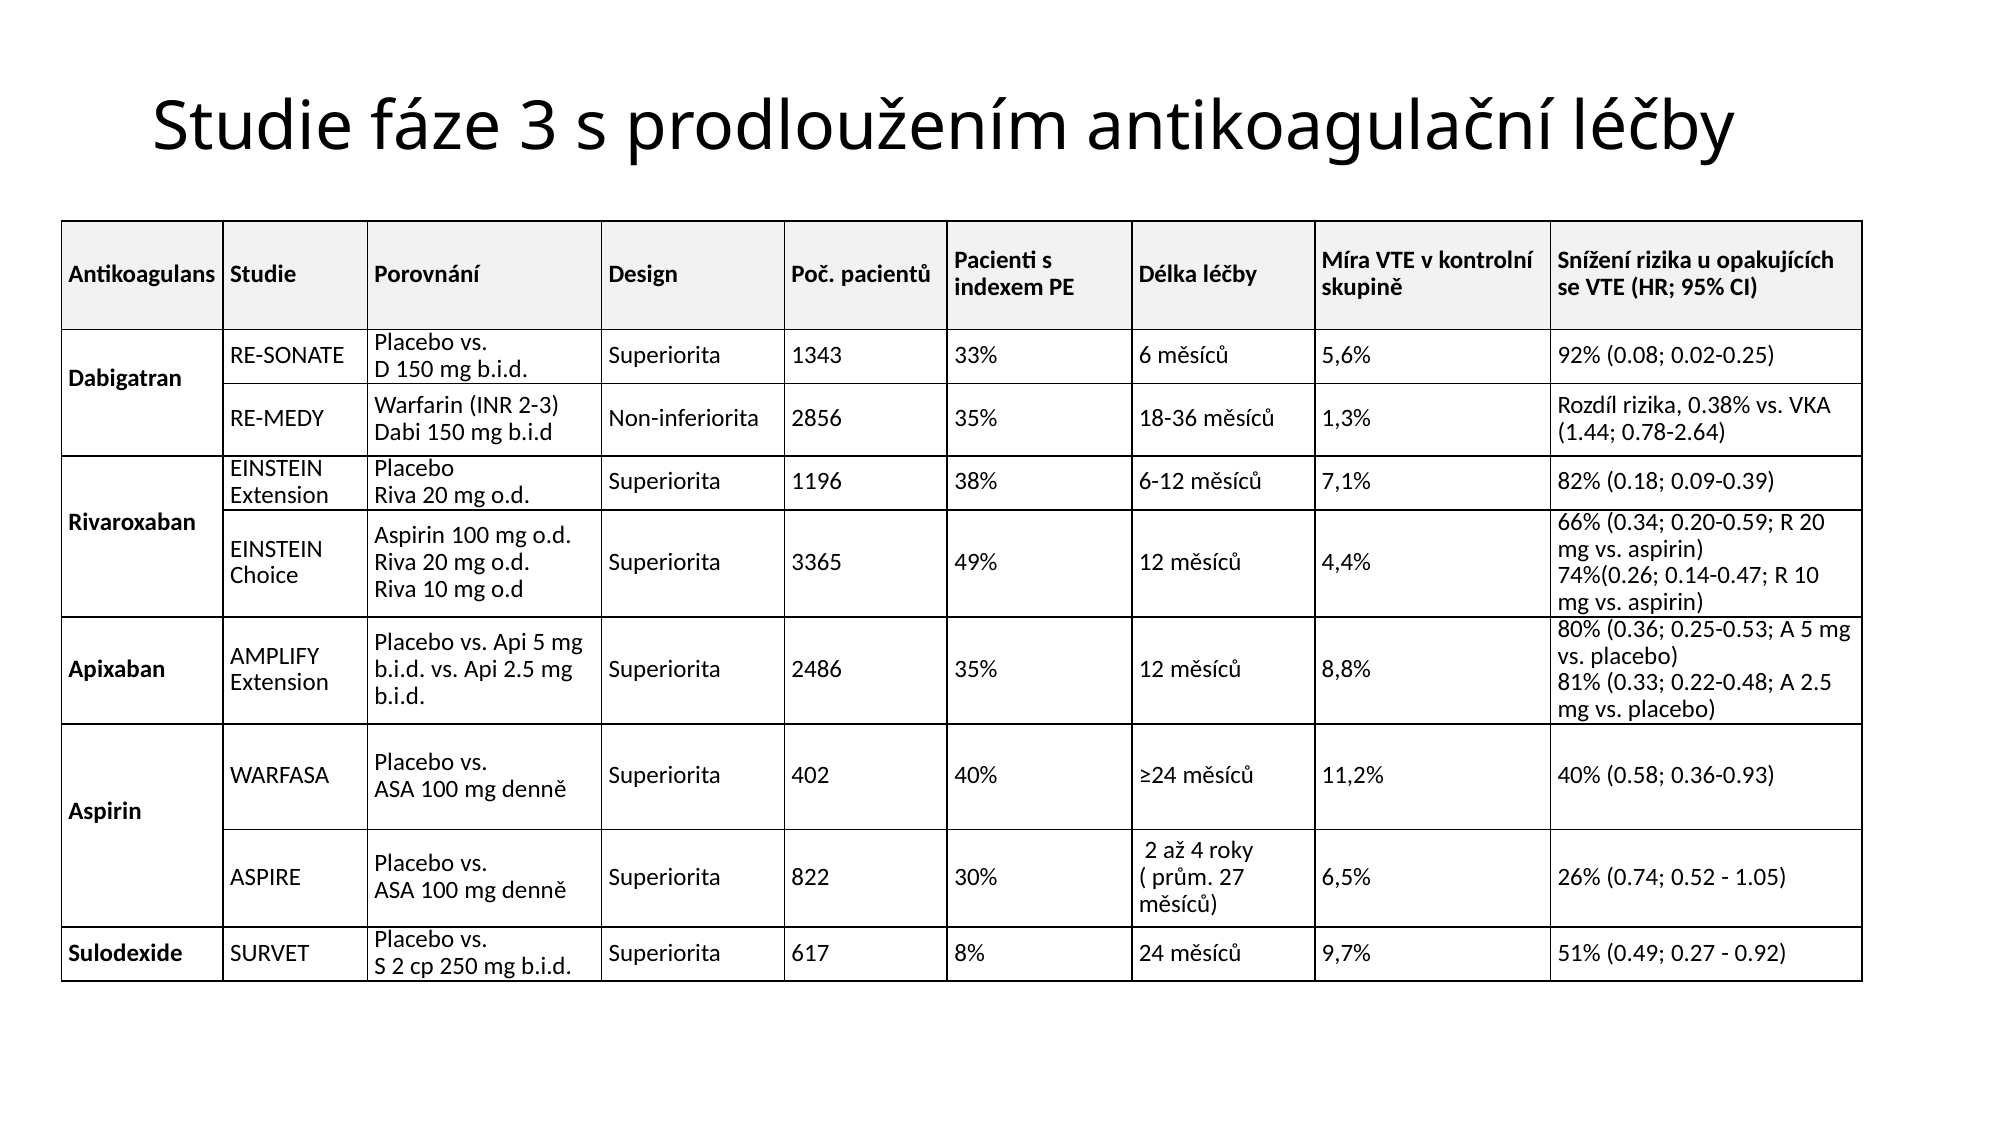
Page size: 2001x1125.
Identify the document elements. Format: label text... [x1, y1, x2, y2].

table_cell Superiorita [602, 457, 784, 509]
table_header Snížení rizika u opakujících se VTE (HR; 95% CI) [1551, 222, 1861, 329]
table_cell Superiorita [602, 330, 784, 383]
table_cell 18-36 měsíců [1133, 384, 1314, 455]
table_cell EINSTEIN Choice [224, 511, 367, 616]
table_cell 26% (0.74; 0.52 - 1.05) [1551, 830, 1861, 926]
table_cell 4,4% [1316, 511, 1550, 616]
table_cell SURVET [224, 928, 367, 980]
table_cell 49% [948, 511, 1131, 616]
table_cell Rivaroxaban [62, 457, 222, 616]
table_cell 2856 [785, 384, 946, 455]
table_header Poč. pacientů [785, 222, 946, 329]
table_cell Aspirin 100 mg o.d. Riva 20 mg o.d. Riva 10 mg o.d [368, 511, 601, 616]
table_cell 12 měsíců [1133, 511, 1314, 616]
table_cell Superiorita [602, 830, 784, 926]
table_cell Aspirin [62, 725, 222, 926]
table_cell 35% [948, 384, 1131, 455]
table_cell 6,5% [1316, 830, 1550, 926]
table_cell 33% [948, 330, 1131, 383]
table_cell RE-MEDY [224, 384, 367, 455]
table_cell 24 měsíců [1133, 928, 1314, 980]
table_header Délka léčby [1133, 222, 1314, 329]
table_cell Dabigatran [62, 330, 222, 455]
table_cell 1343 [785, 330, 946, 383]
table_cell 617 [785, 928, 946, 980]
table_cell 66% (0.34; 0.20-0.59; R 20 mg vs. aspirin) 74%(0.26; 0.14-0.47; R 10 mg vs. aspirin) [1551, 511, 1861, 616]
table_cell 35% [948, 618, 1131, 723]
table_cell Superiorita [602, 511, 784, 616]
table_cell 6-12 měsíců [1133, 457, 1314, 509]
table_cell 40% [948, 725, 1131, 829]
table_cell Superiorita [602, 928, 784, 980]
table_header Design [602, 222, 784, 329]
table_cell 82% (0.18; 0.09-0.39) [1551, 457, 1861, 509]
table_cell 1196 [785, 457, 946, 509]
table_cell Placebo vs. D 150 mg b.i.d. [368, 330, 601, 383]
table_cell 51% (0.49; 0.27 - 0.92) [1551, 928, 1861, 980]
table_header Porovnání [368, 222, 601, 329]
table_cell 38% [948, 457, 1131, 509]
table_cell Warfarin (INR 2-3) Dabi 150 mg b.i.d [368, 384, 601, 455]
table_cell 2486 [785, 618, 946, 723]
table_cell ≥24 měsíců [1133, 725, 1314, 829]
table_cell AMPLIFY Extension [224, 618, 367, 723]
table_cell 402 [785, 725, 946, 829]
table_cell EINSTEIN Extension [224, 457, 367, 509]
table_cell Superiorita [602, 725, 784, 829]
table_cell 822 [785, 830, 946, 926]
table_cell Apixaban [62, 618, 222, 723]
table_cell 1,3% [1316, 384, 1550, 455]
table_header Antikoagulans [62, 222, 222, 329]
table_cell Rozdíl rizika, 0.38% vs. VKA (1.44; 0.78-2.64) [1551, 384, 1861, 455]
table_cell 7,1% [1316, 457, 1550, 509]
table_cell Placebo vs. ASA 100 mg denně [368, 830, 601, 926]
table_header Studie [224, 222, 367, 329]
table_cell 6 měsíců [1133, 330, 1314, 383]
table_cell Non-inferiorita [602, 384, 784, 455]
table_cell Placebo vs. S 2 cp 250 mg b.i.d. [368, 928, 601, 980]
table_cell 2 až 4 roky ( prům. 27 měsíců) [1133, 830, 1314, 926]
title Studie fáze 3 s prodloužením antikoagulační léčby [137, 59, 1863, 220]
table_cell Placebo vs. ASA 100 mg denně [368, 725, 601, 829]
table_cell 11,2% [1316, 725, 1550, 829]
table_cell Placebo Riva 20 mg o.d. [368, 457, 601, 509]
table_cell Placebo vs. Api 5 mg b.i.d. vs. Api 2.5 mg b.i.d. [368, 618, 601, 723]
table_cell WARFASA [224, 725, 367, 829]
table_cell 5,6% [1316, 330, 1550, 383]
table_header Pacienti s indexem PE [948, 222, 1131, 329]
table_cell 12 měsíců [1133, 618, 1314, 723]
table_cell 3365 [785, 511, 946, 616]
table_cell 8% [948, 928, 1131, 980]
table_header Míra VTE v kontrolní skupině [1316, 222, 1550, 329]
table_cell 92% (0.08; 0.02-0.25) [1551, 330, 1861, 383]
table_cell Sulodexide [62, 928, 222, 980]
table_cell 30% [948, 830, 1131, 926]
table_cell RE-SONATE [224, 330, 367, 383]
table_cell Superiorita [602, 618, 784, 723]
table_cell 9,7% [1316, 928, 1550, 980]
table_cell 80% (0.36; 0.25-0.53; A 5 mg vs. placebo) 81% (0.33; 0.22-0.48; A 2.5 mg vs. placebo) [1551, 618, 1861, 723]
table_cell ASPIRE [224, 830, 367, 926]
table_cell 8,8% [1316, 618, 1550, 723]
table_cell 40% (0.58; 0.36-0.93) [1551, 725, 1861, 829]
